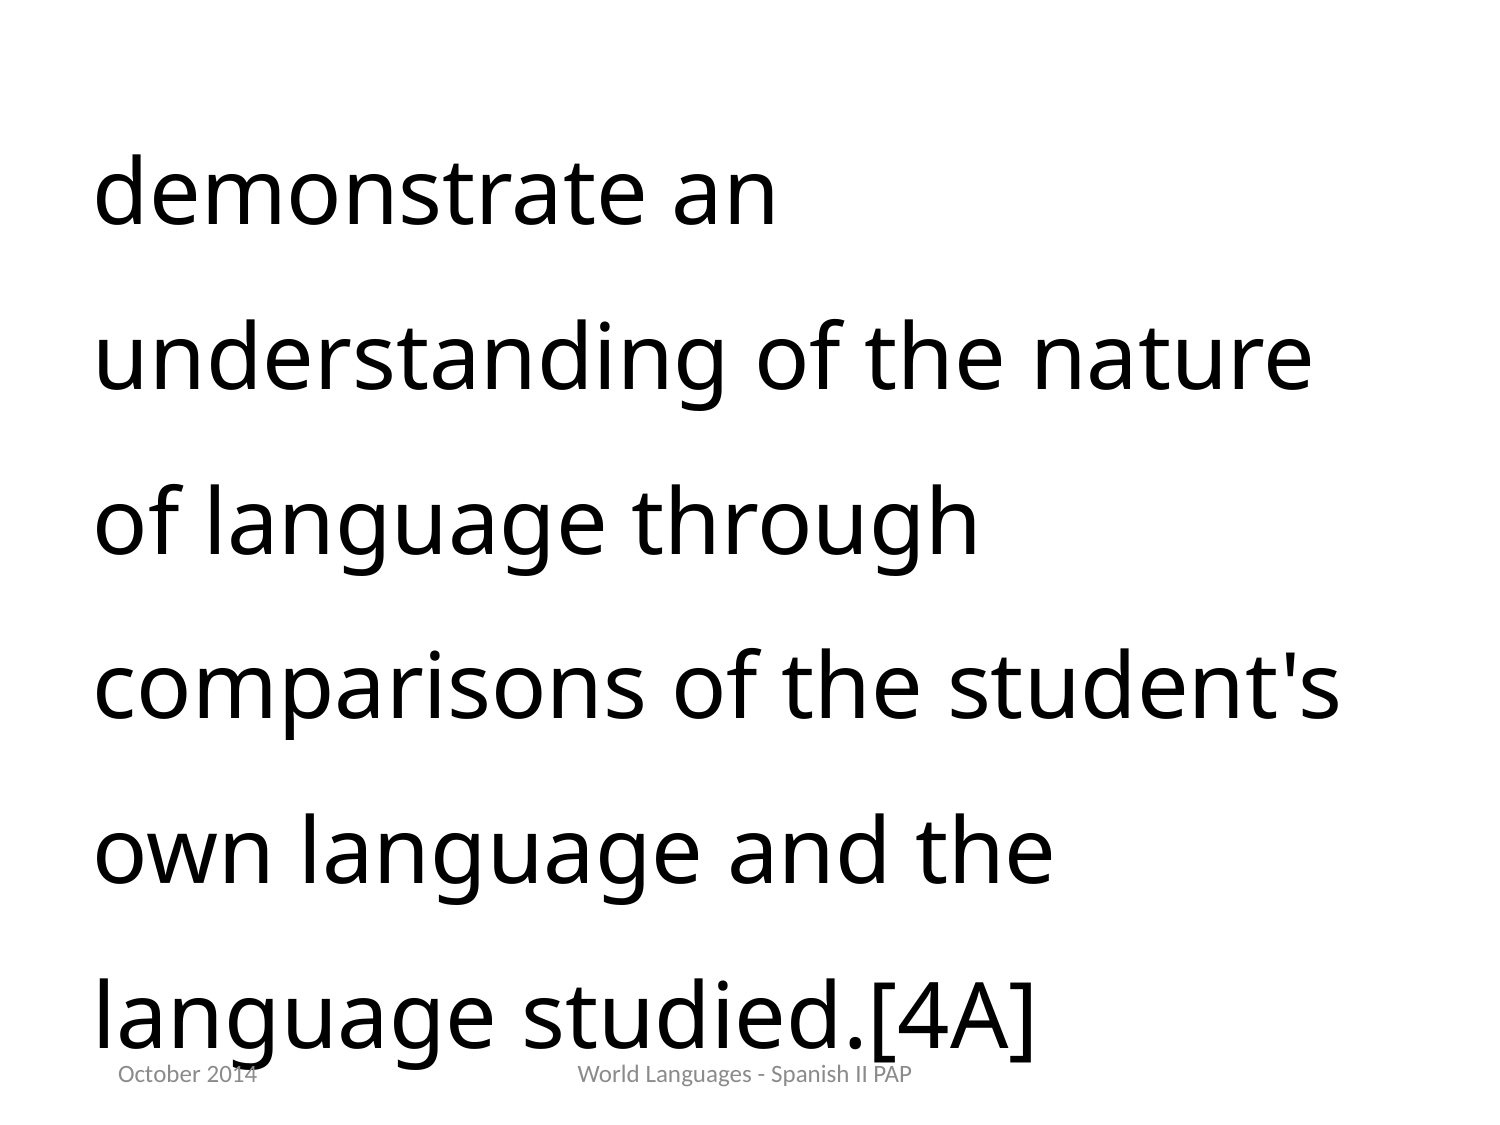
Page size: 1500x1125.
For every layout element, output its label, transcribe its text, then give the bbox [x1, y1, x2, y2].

footer World Languages - Spanish II PAP [492, 1042, 999, 1103]
subtitle demonstrate an understanding of the nature of language through comparisons of the student's own language and the language studied.[4A] [78, 70, 1429, 1014]
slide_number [103, 1042, 441, 1103]
